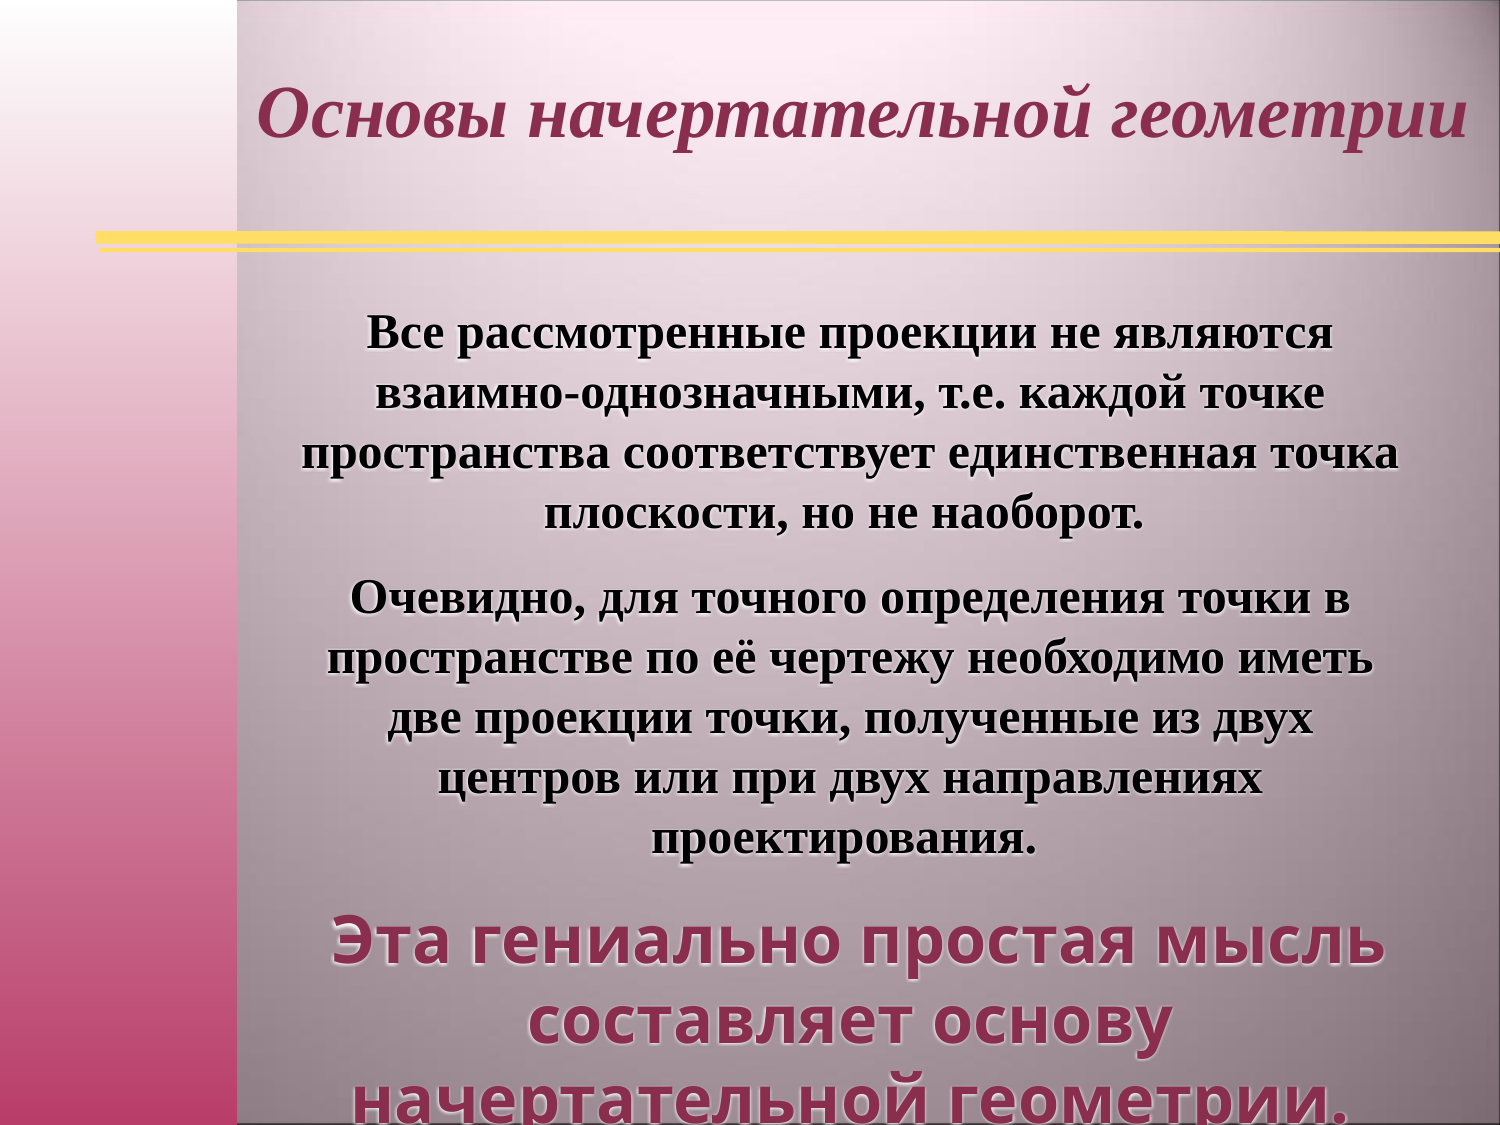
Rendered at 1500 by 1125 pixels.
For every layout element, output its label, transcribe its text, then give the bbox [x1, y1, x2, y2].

picture [237, 0, 1500, 231]
text_box Все рассмотренные проекции не являются взаимно-однозначными, т.е. каждой точке пространства соответствует единственная точка плоскости, но не наоборот. Очевидно, для точного определения точки в пространстве по её чертежу необходимо иметь две проекции точки, полученные из двух центров или при двух направлениях проектирования. Эта гениально простая мысль составляет основу начертательной геометрии. [277, 290, 1424, 1125]
picture [237, 253, 1500, 1125]
text_box Основы начертательной геометрии [234, 54, 1493, 160]
